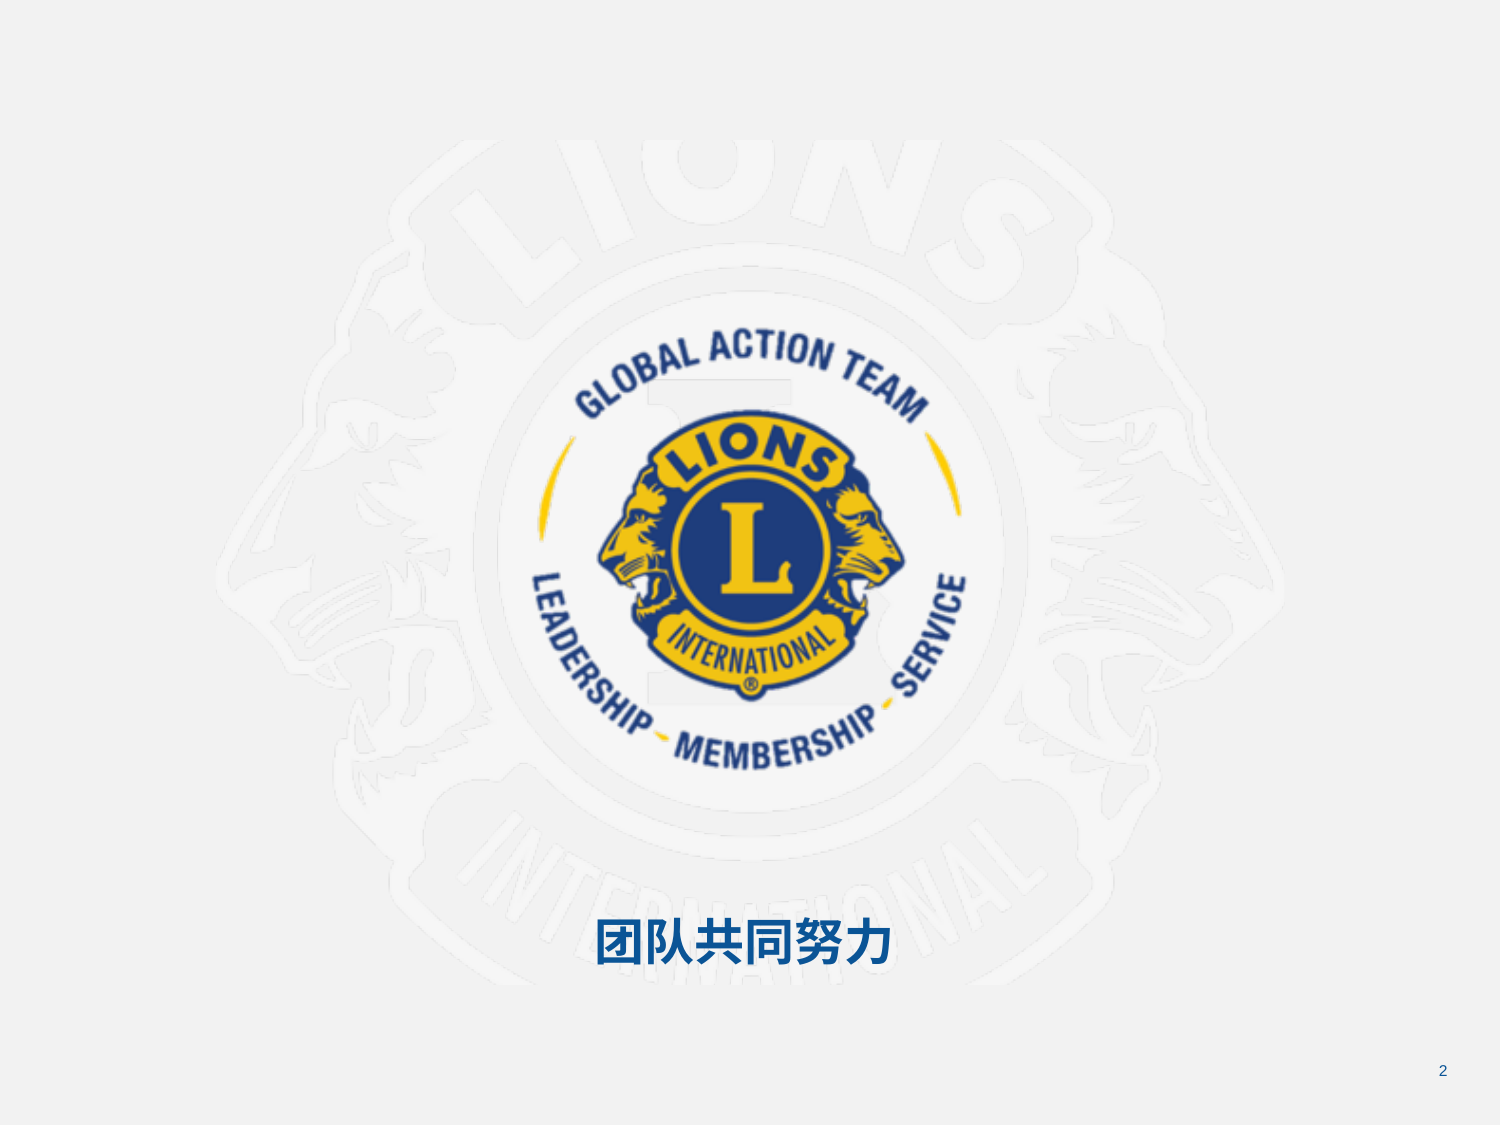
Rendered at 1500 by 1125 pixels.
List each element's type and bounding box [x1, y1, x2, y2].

picture [215, 140, 1285, 985]
